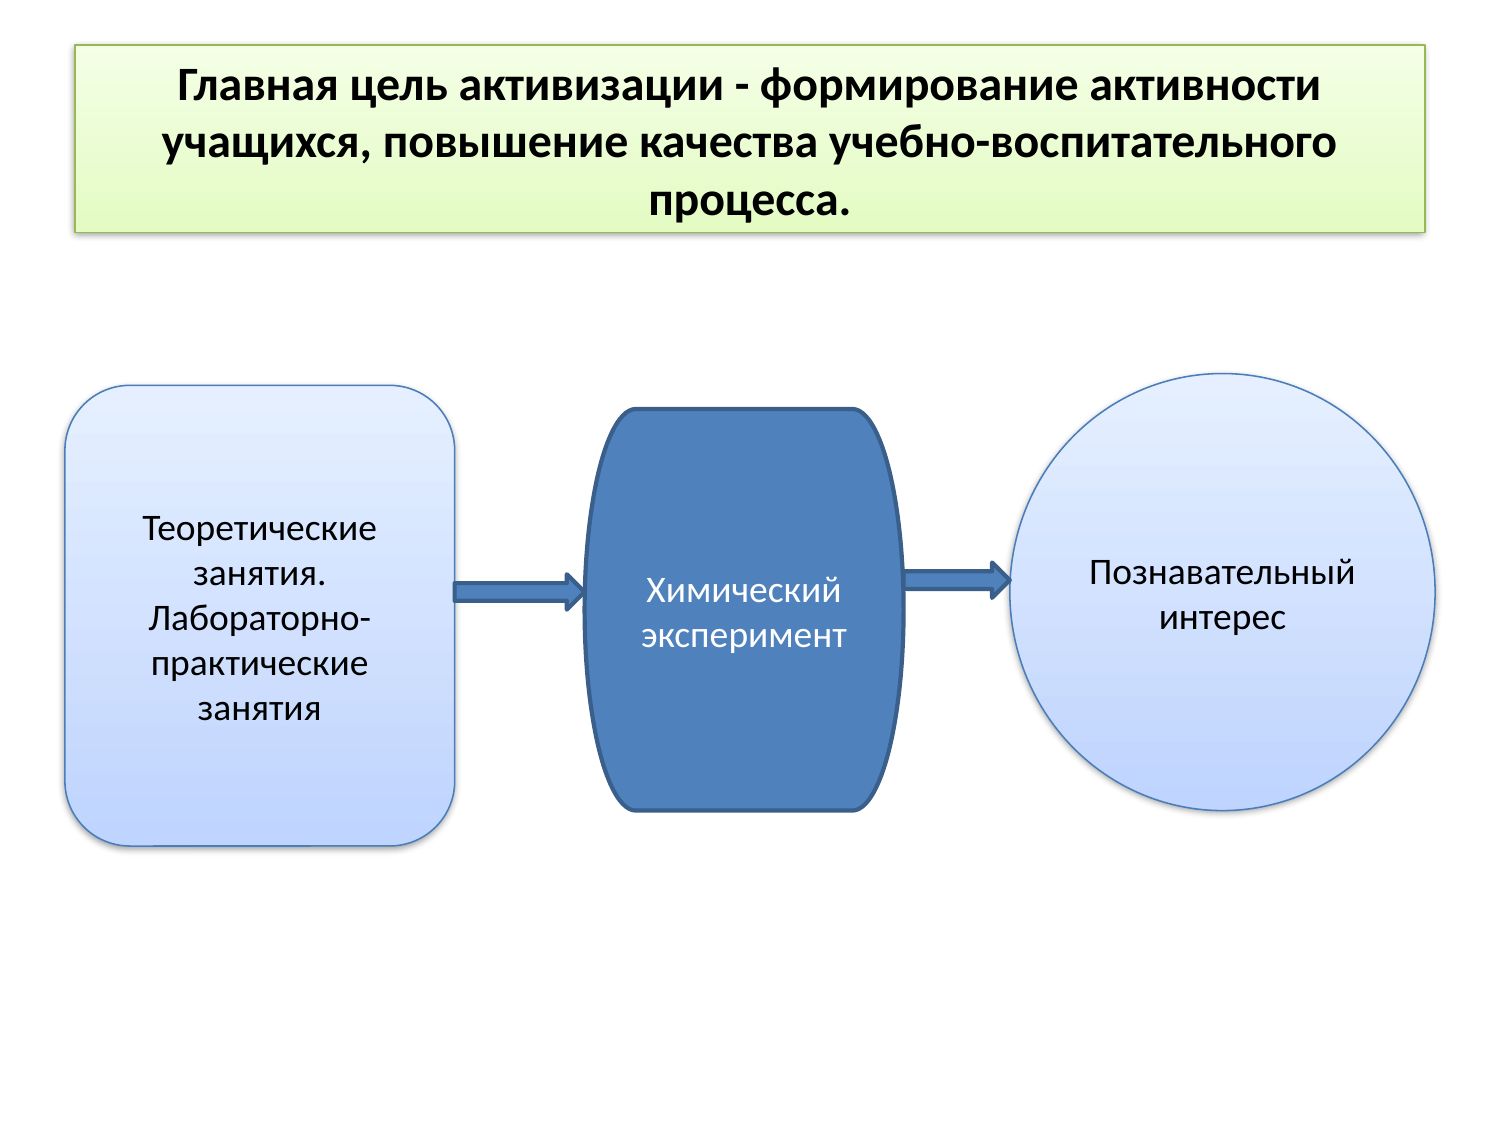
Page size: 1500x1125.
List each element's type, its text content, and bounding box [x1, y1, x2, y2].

text_box Познавательный интерес [1009, 372, 1436, 812]
text_box Химический эксперимент [582, 406, 906, 813]
text_box Теоретические занятия. Лабораторно-практические занятия [64, 384, 456, 847]
title Главная цель активизации - формирование активности учащихся, повышение качества учебно-воспитательного процесса. [74, 44, 1426, 233]
text_box [901, 560, 1012, 600]
text_box [452, 572, 587, 612]
